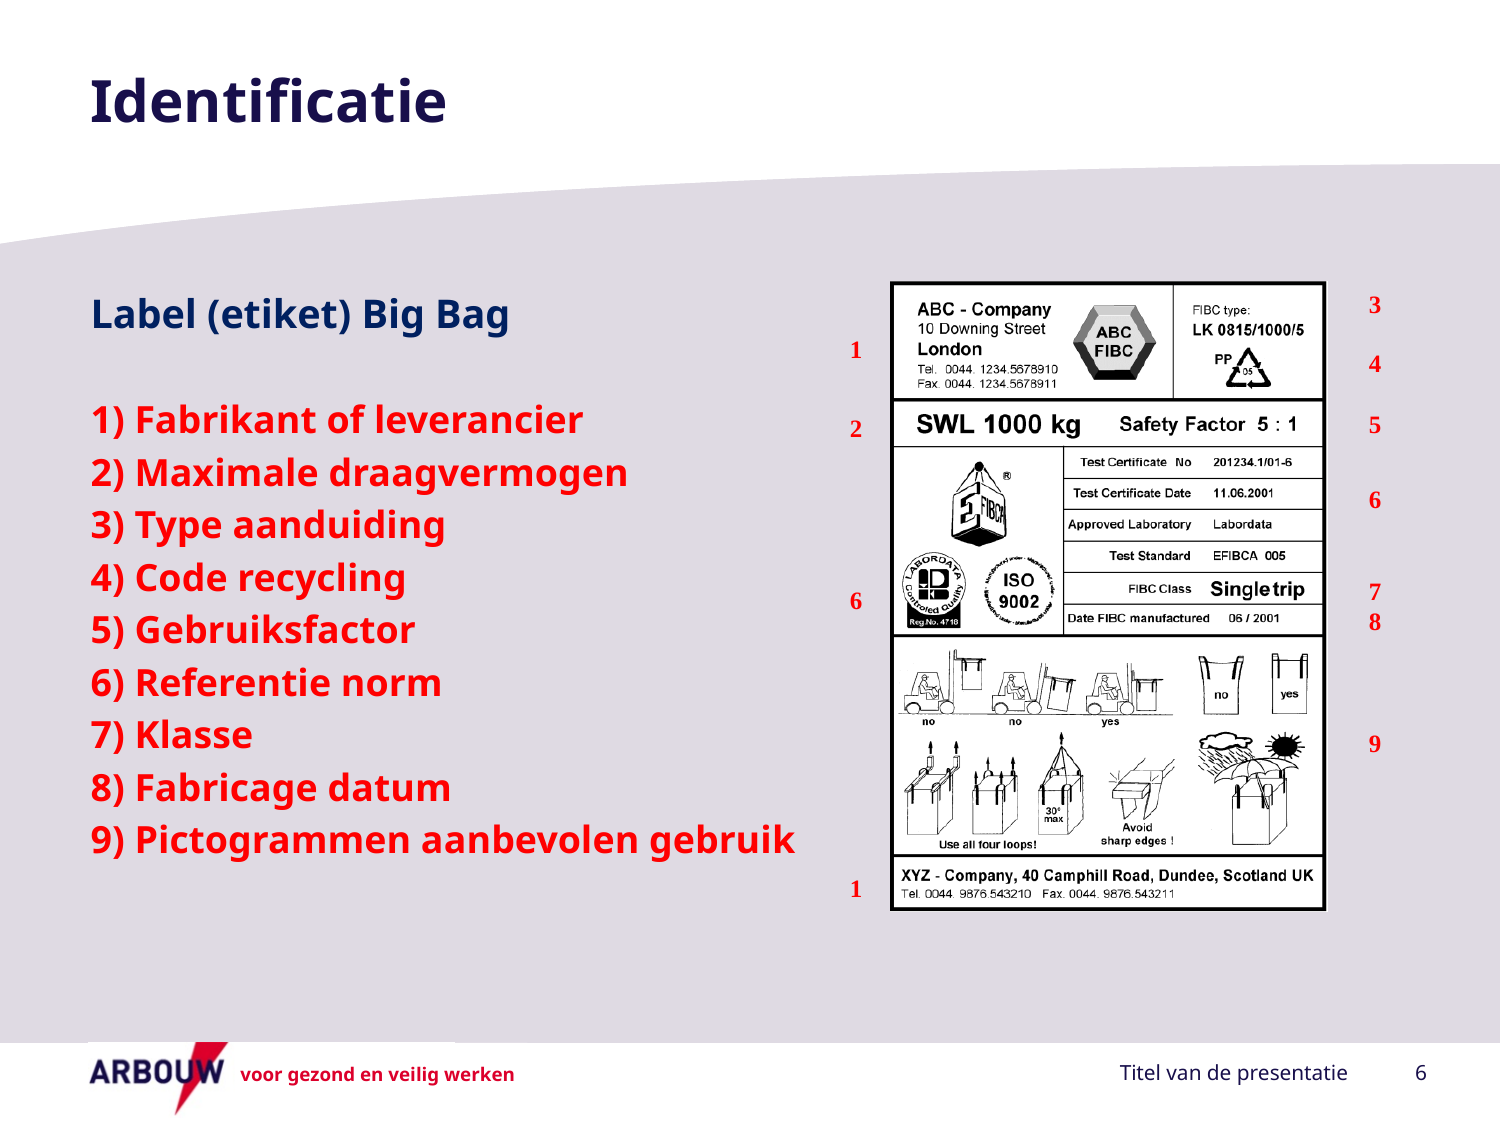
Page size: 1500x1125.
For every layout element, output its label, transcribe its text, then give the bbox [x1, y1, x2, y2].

text_box 6 [1351, 476, 1399, 522]
text_box 7 [1351, 568, 1399, 598]
footer Titel van de presentatie [890, 1043, 1363, 1104]
text_box 9 [1351, 720, 1399, 766]
text_box 6 [832, 577, 880, 622]
title Identificatie [75, 11, 1430, 188]
text_box 2 [832, 405, 880, 450]
picture [890, 280, 1328, 912]
text_box 5 [1351, 400, 1399, 446]
text_box 1 [832, 326, 880, 371]
list Label (etiket) Big Bag 1) Fabrikant of leverancier 2) Maximale draagvermogen 3) Type aanduiding 4) Code recycling 5) Gebruiksfactor 6) Referentie norm 7) Klasse 8) Fabricage datum 9) Pictogrammen aanbevolen gebruik [75, 281, 1424, 1008]
text_box 3 [1351, 281, 1399, 326]
text_box 1 [832, 865, 880, 910]
text_box 8 [1351, 598, 1399, 643]
text_box 4 [1351, 339, 1399, 385]
slide_number 6 [1364, 1043, 1442, 1104]
picture [88, 1042, 234, 1118]
